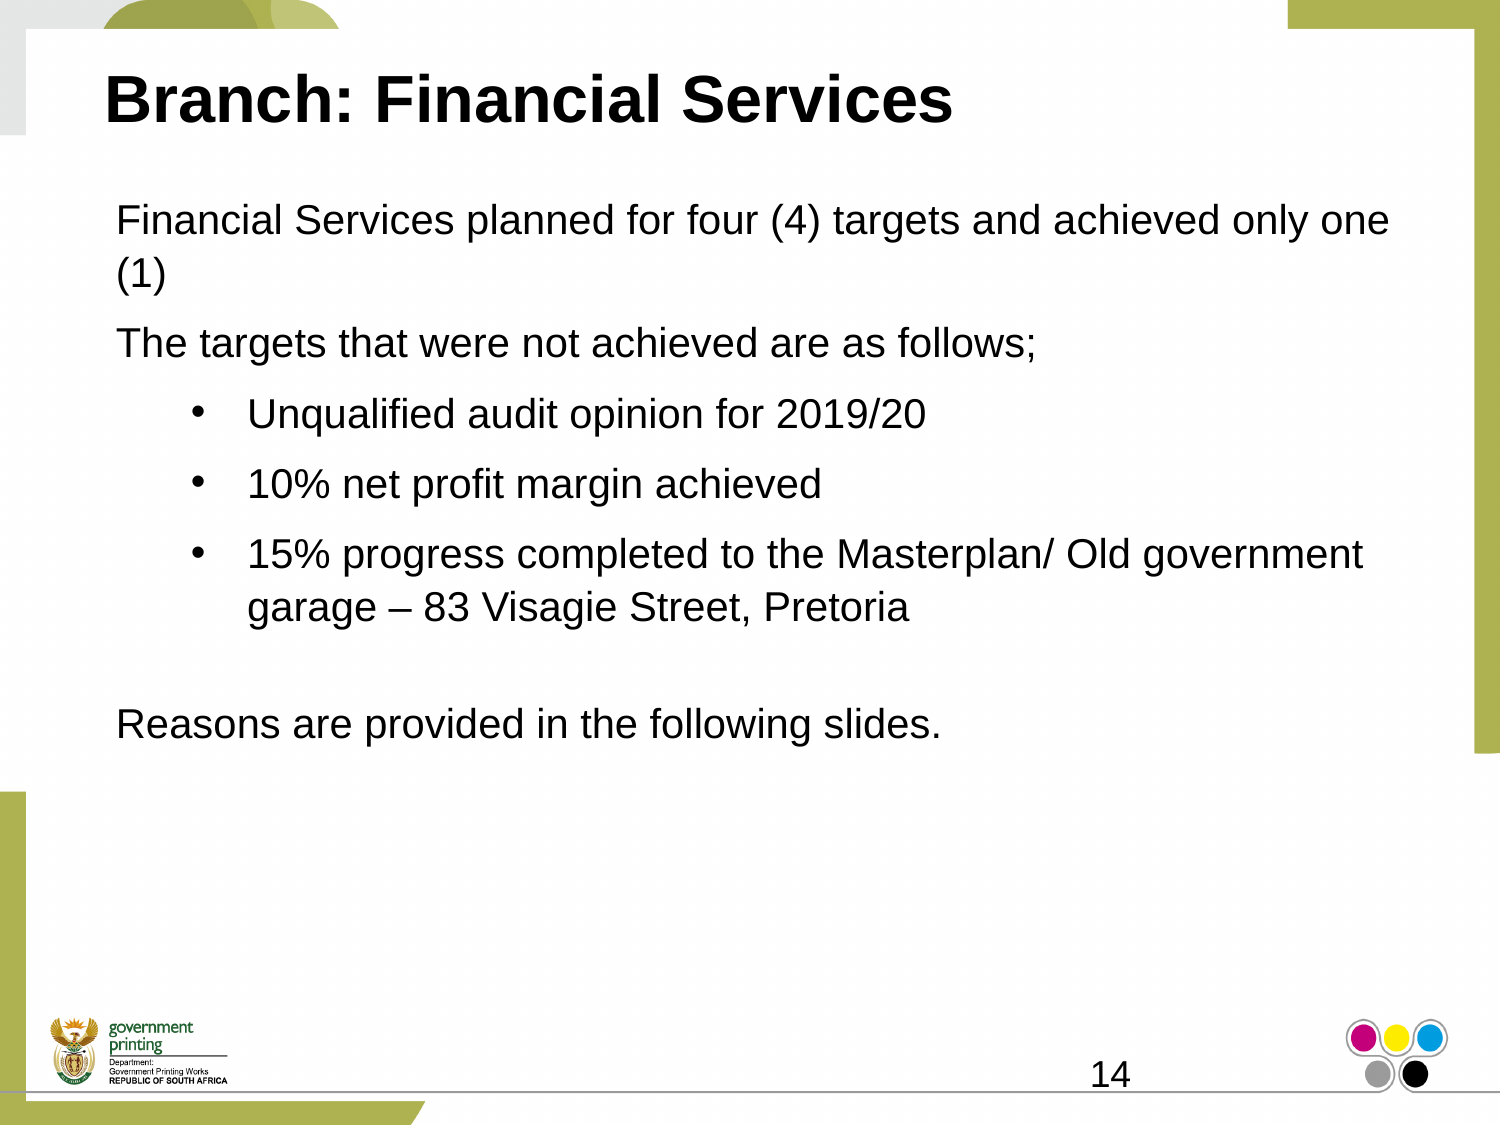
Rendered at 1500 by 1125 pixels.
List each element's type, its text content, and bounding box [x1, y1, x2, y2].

subtitle Financial Services planned for four (4) targets and achieved only one (1) The targets that were not achieved are as follows; Unqualified audit opinion for 2019/20 10% net profit margin achieved 15% progress completed to the Masterplan/ Old government garage – 83 Visagie Street, Pretoria Reasons are provided in the following slides. [100, 181, 1461, 947]
title Branch: Financial Services [89, 48, 1365, 214]
slide_number 14 [1074, 1042, 1425, 1103]
picture [0, 0, 1500, 1125]
